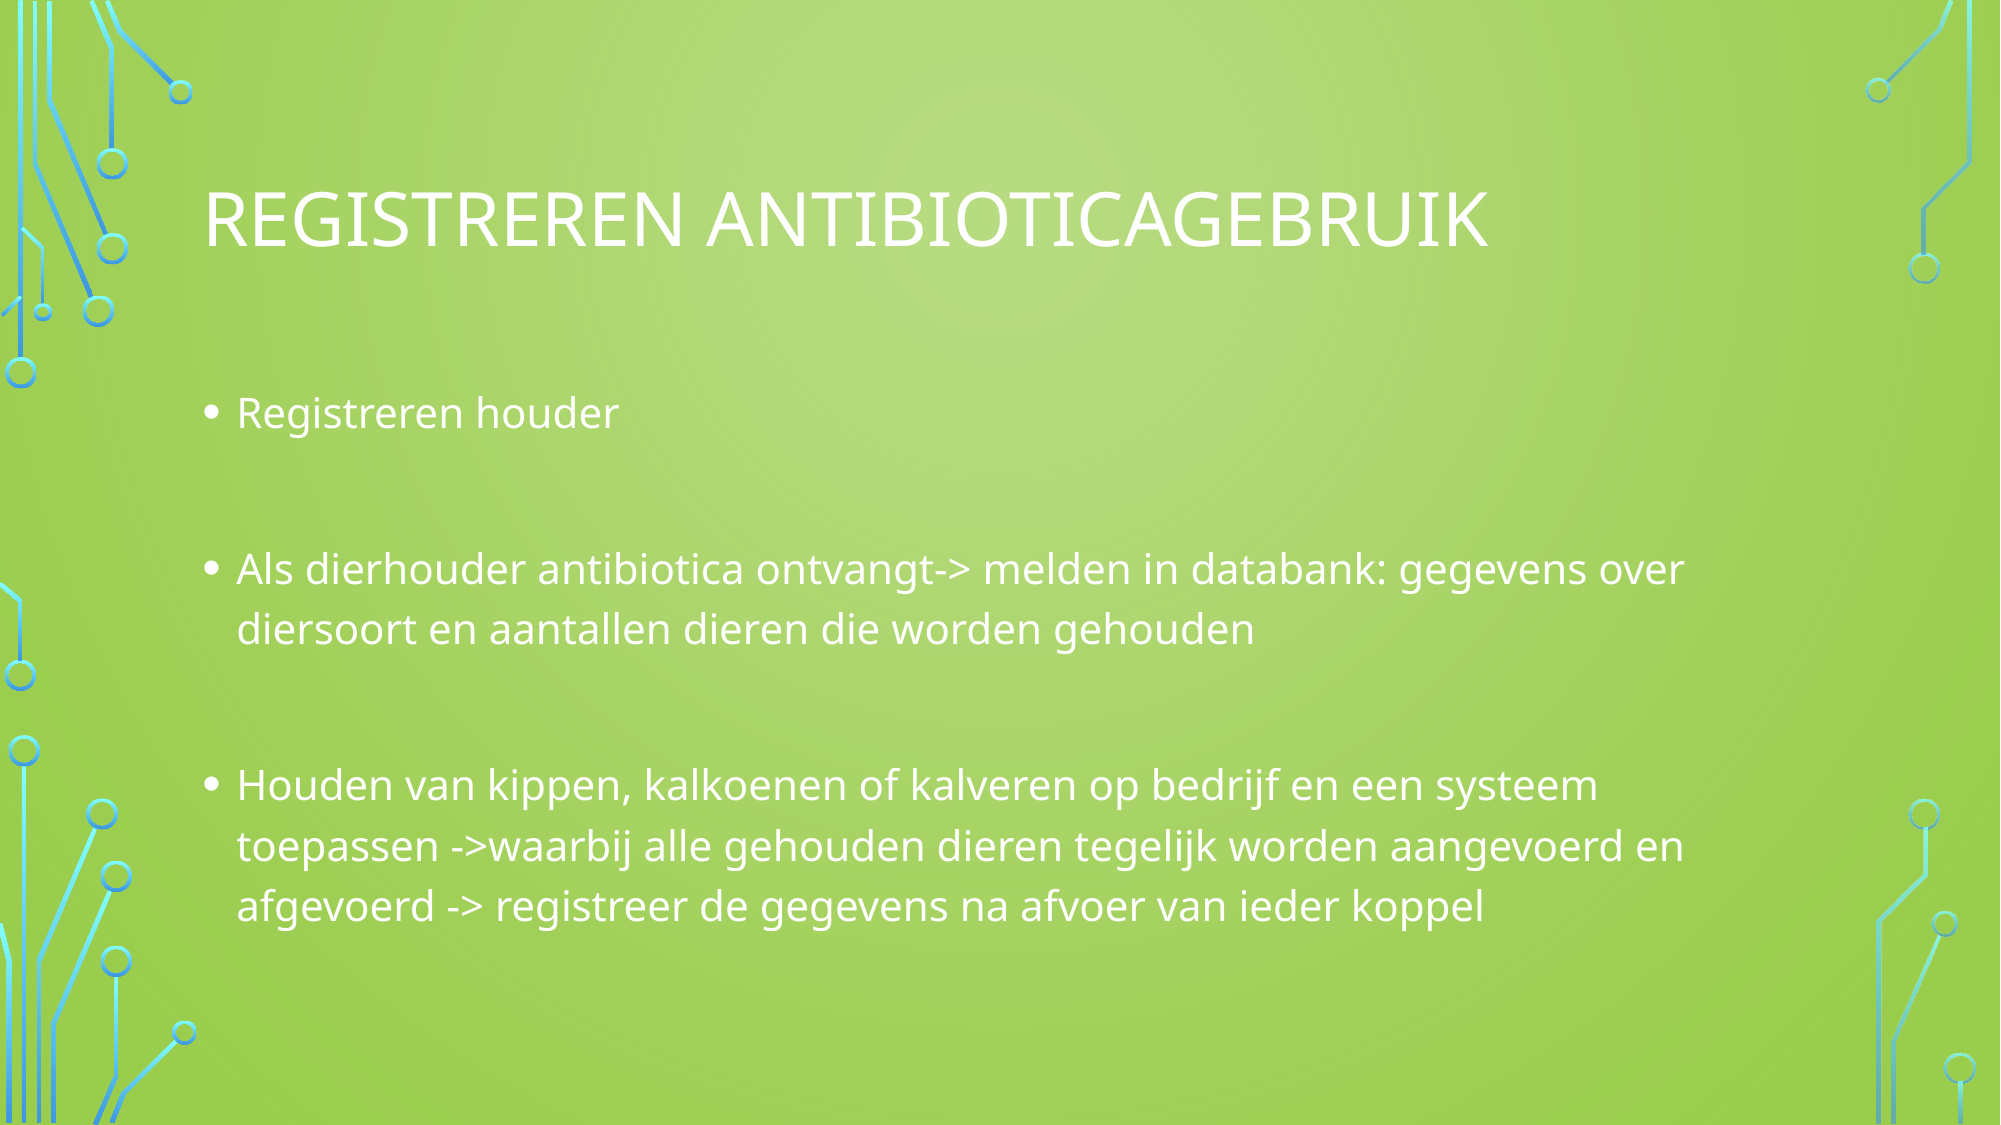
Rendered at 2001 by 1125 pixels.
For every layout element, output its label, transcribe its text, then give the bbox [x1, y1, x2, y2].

title Registreren antibioticagebruik [187, 101, 1813, 344]
list Registreren houder Als dierhouder antibiotica ontvangt-> melden in databank: gegevens over diersoort en aantallen dieren die worden gehouden Houden van kippen, kalkoenen of kalveren op bedrijf en een systeem toepassen ->waarbij alle gehouden dieren tegelijk worden aangevoerd en afgevoerd -> registreer de gegevens na afvoer van ieder koppel [187, 369, 1813, 950]
